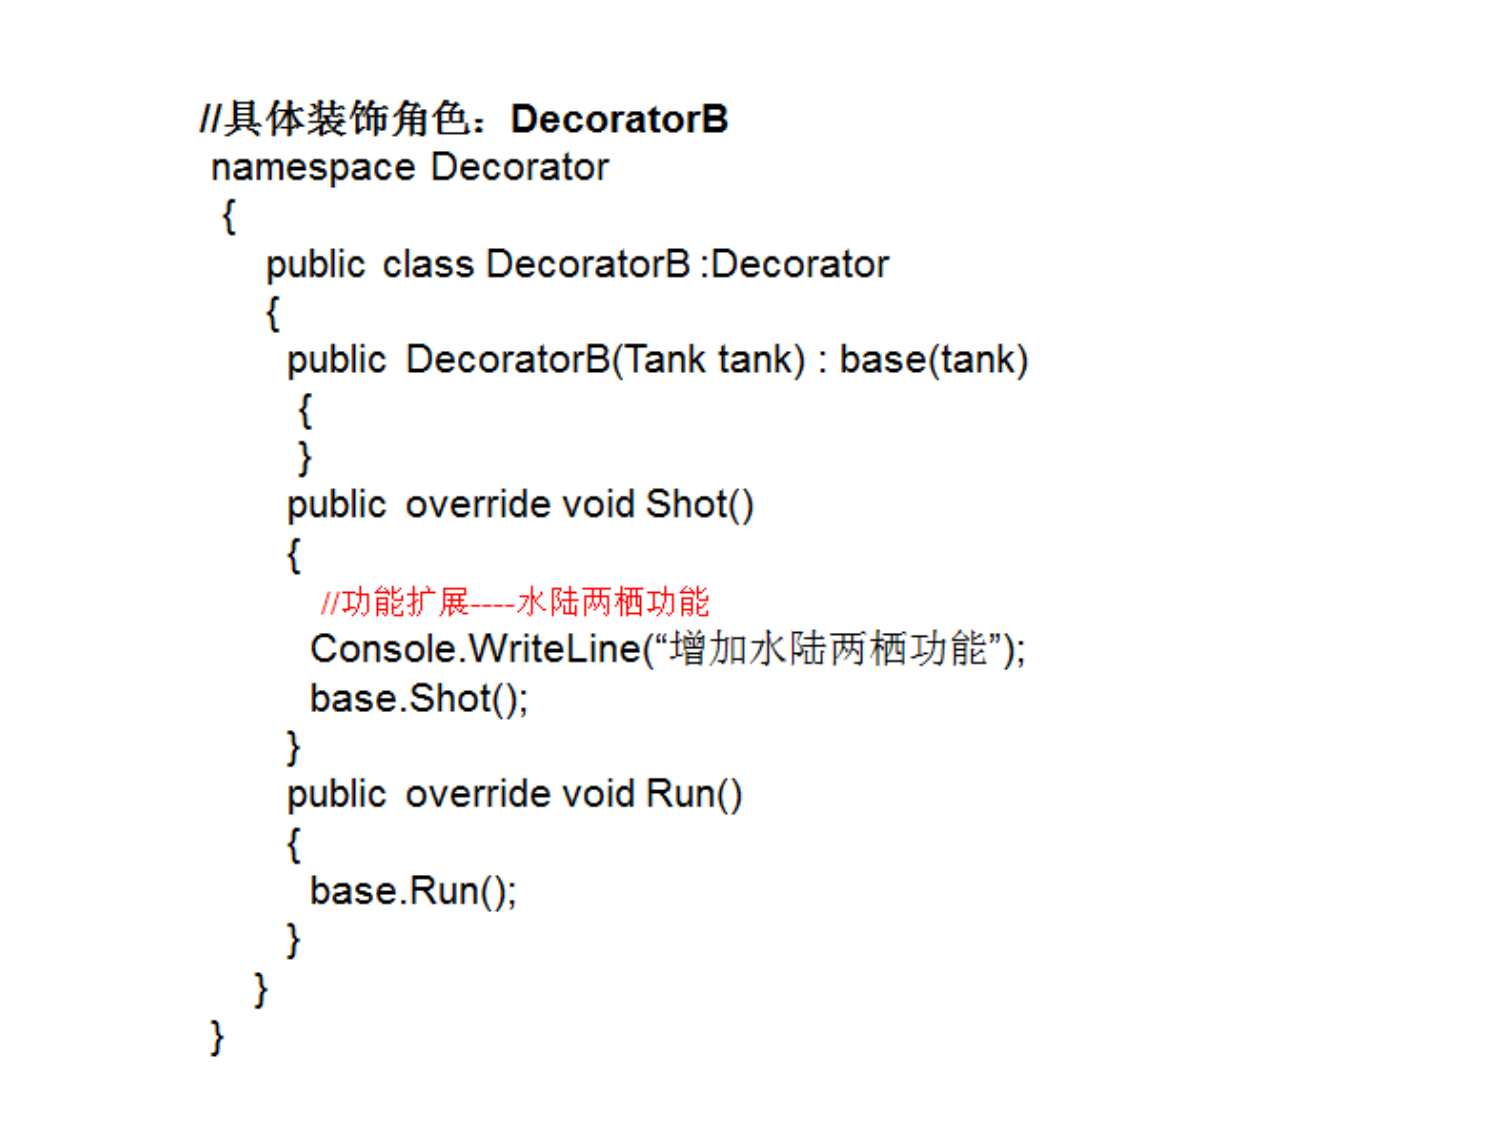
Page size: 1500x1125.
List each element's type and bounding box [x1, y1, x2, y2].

picture [194, 89, 1046, 1074]
